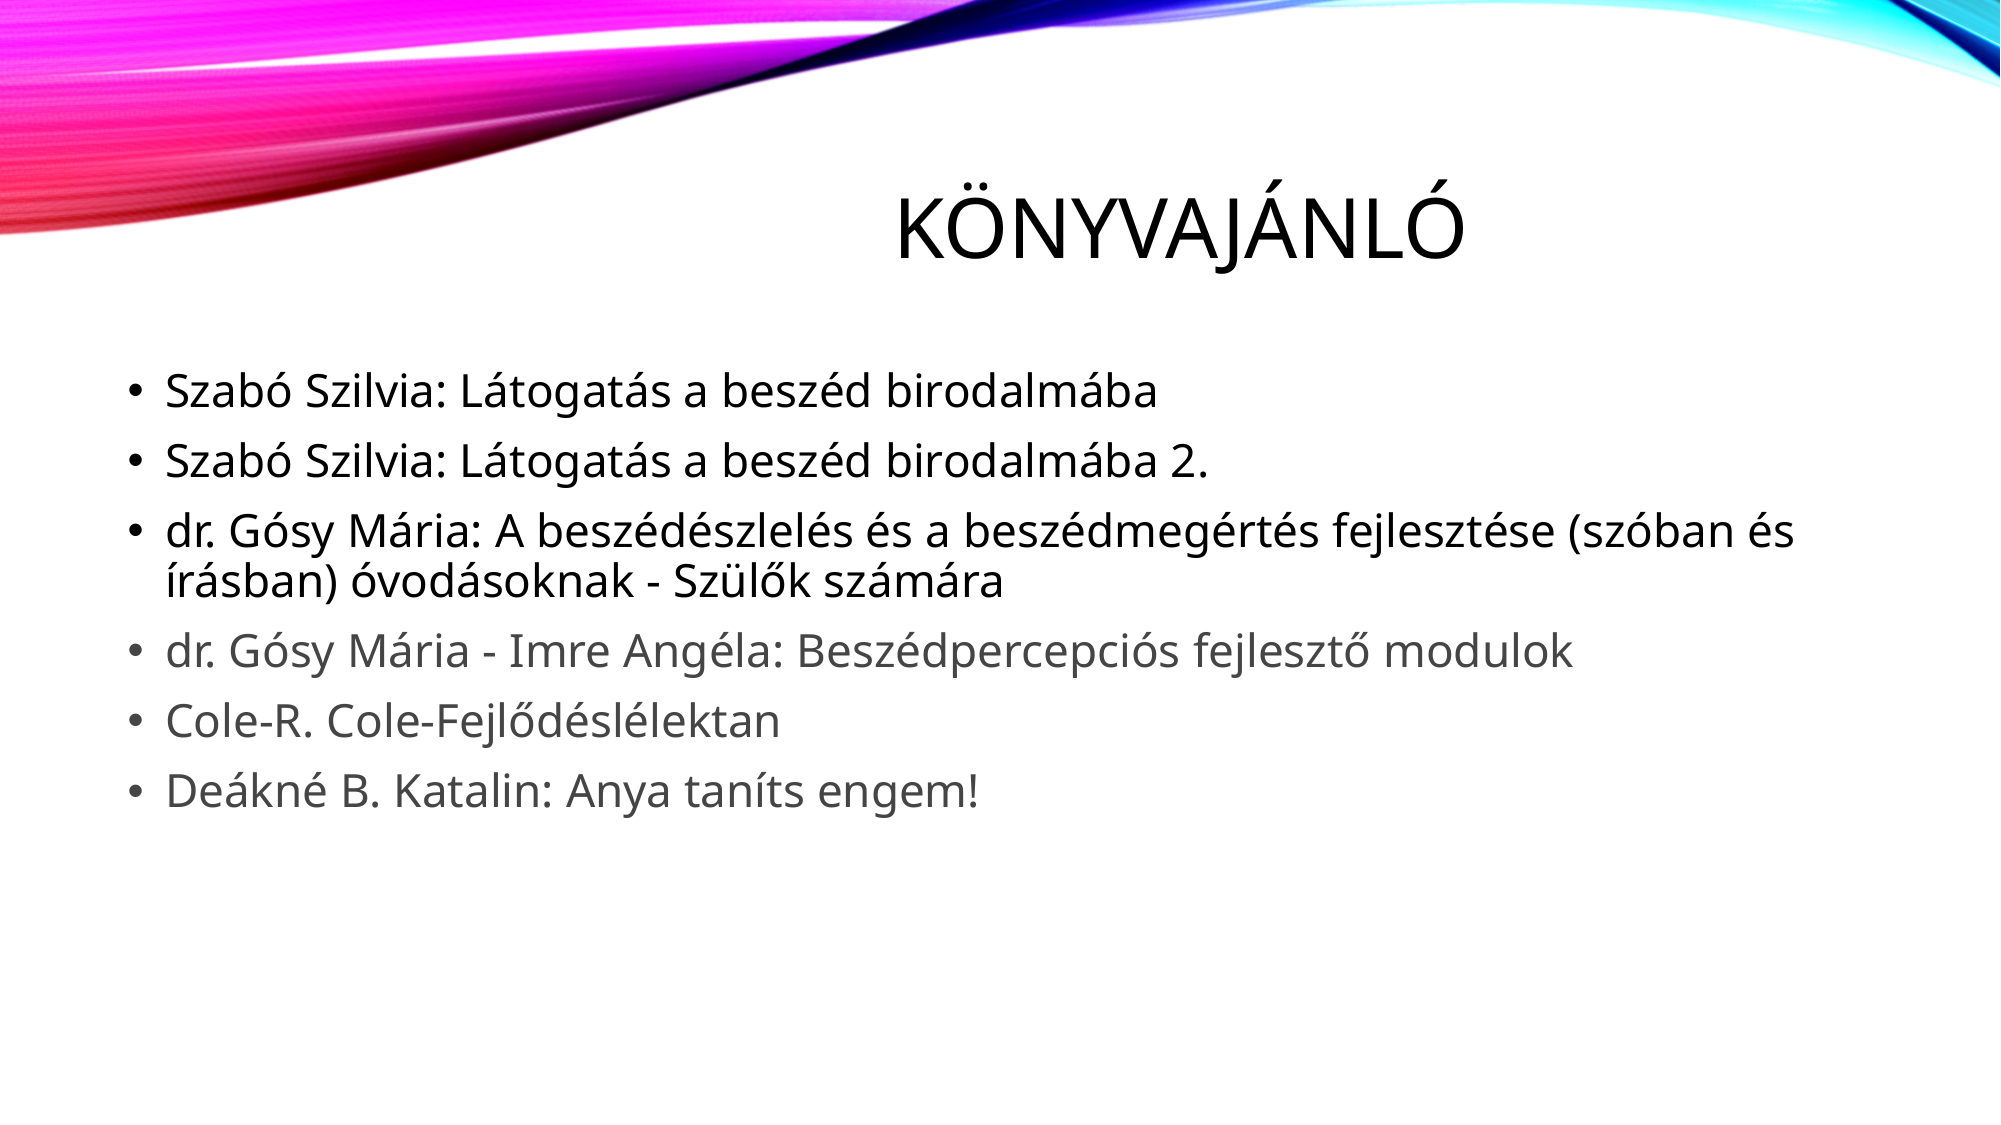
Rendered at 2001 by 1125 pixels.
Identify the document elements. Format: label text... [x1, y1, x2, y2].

list Szabó Szilvia: Látogatás a beszéd birodalmába Szabó Szilvia: Látogatás a beszéd birodalmába 2. dr. Gósy Mária: A beszédészlelés és a beszédmegértés fejlesztése (szóban és írásban) óvodásoknak - Szülők számára dr. Gósy Mária - Imre Angéla: Beszédpercepciós fejlesztő modulok Cole-R. Cole-Fejlődéslélektan Deákné B. Katalin: Anya taníts engem! [112, 360, 1888, 1021]
picture [0, 0, 2000, 237]
picture [1890, 0, 2000, 75]
title Könyvajánló [474, 125, 1888, 338]
picture [1910, 0, 2000, 45]
